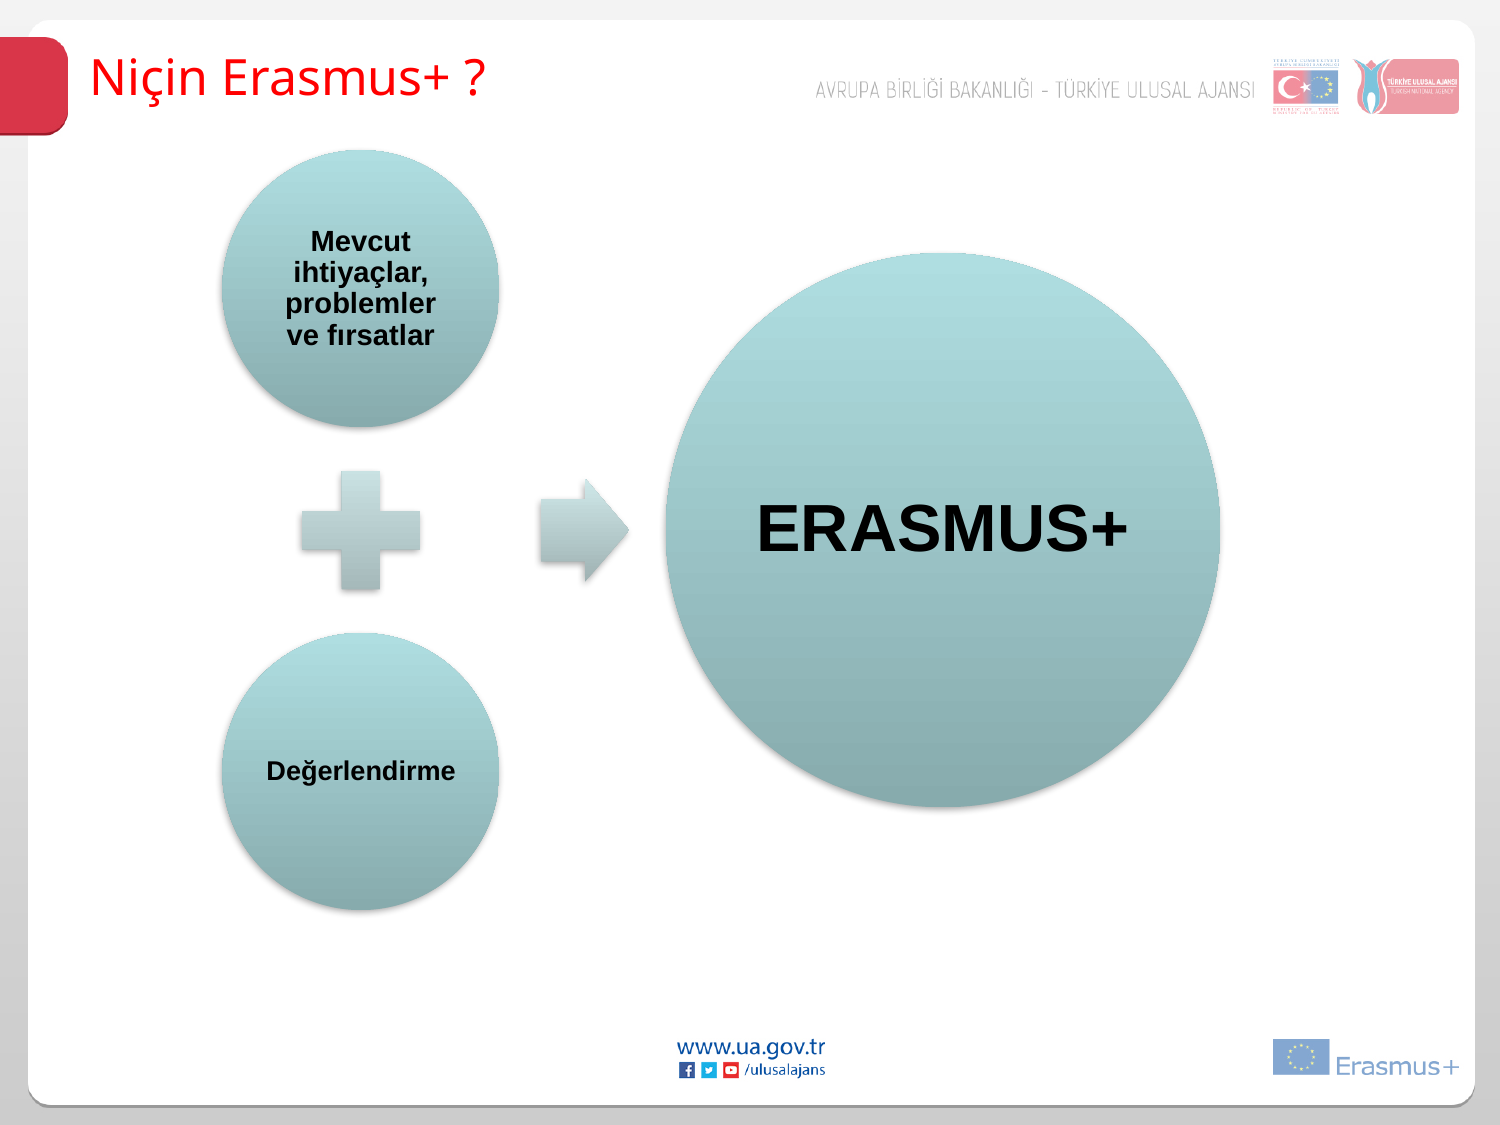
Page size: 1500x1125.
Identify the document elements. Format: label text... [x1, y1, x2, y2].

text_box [79, 149, 1363, 911]
text_box Niçin Erasmus+ ? [74, 37, 813, 138]
picture [0, 0, 1500, 1125]
